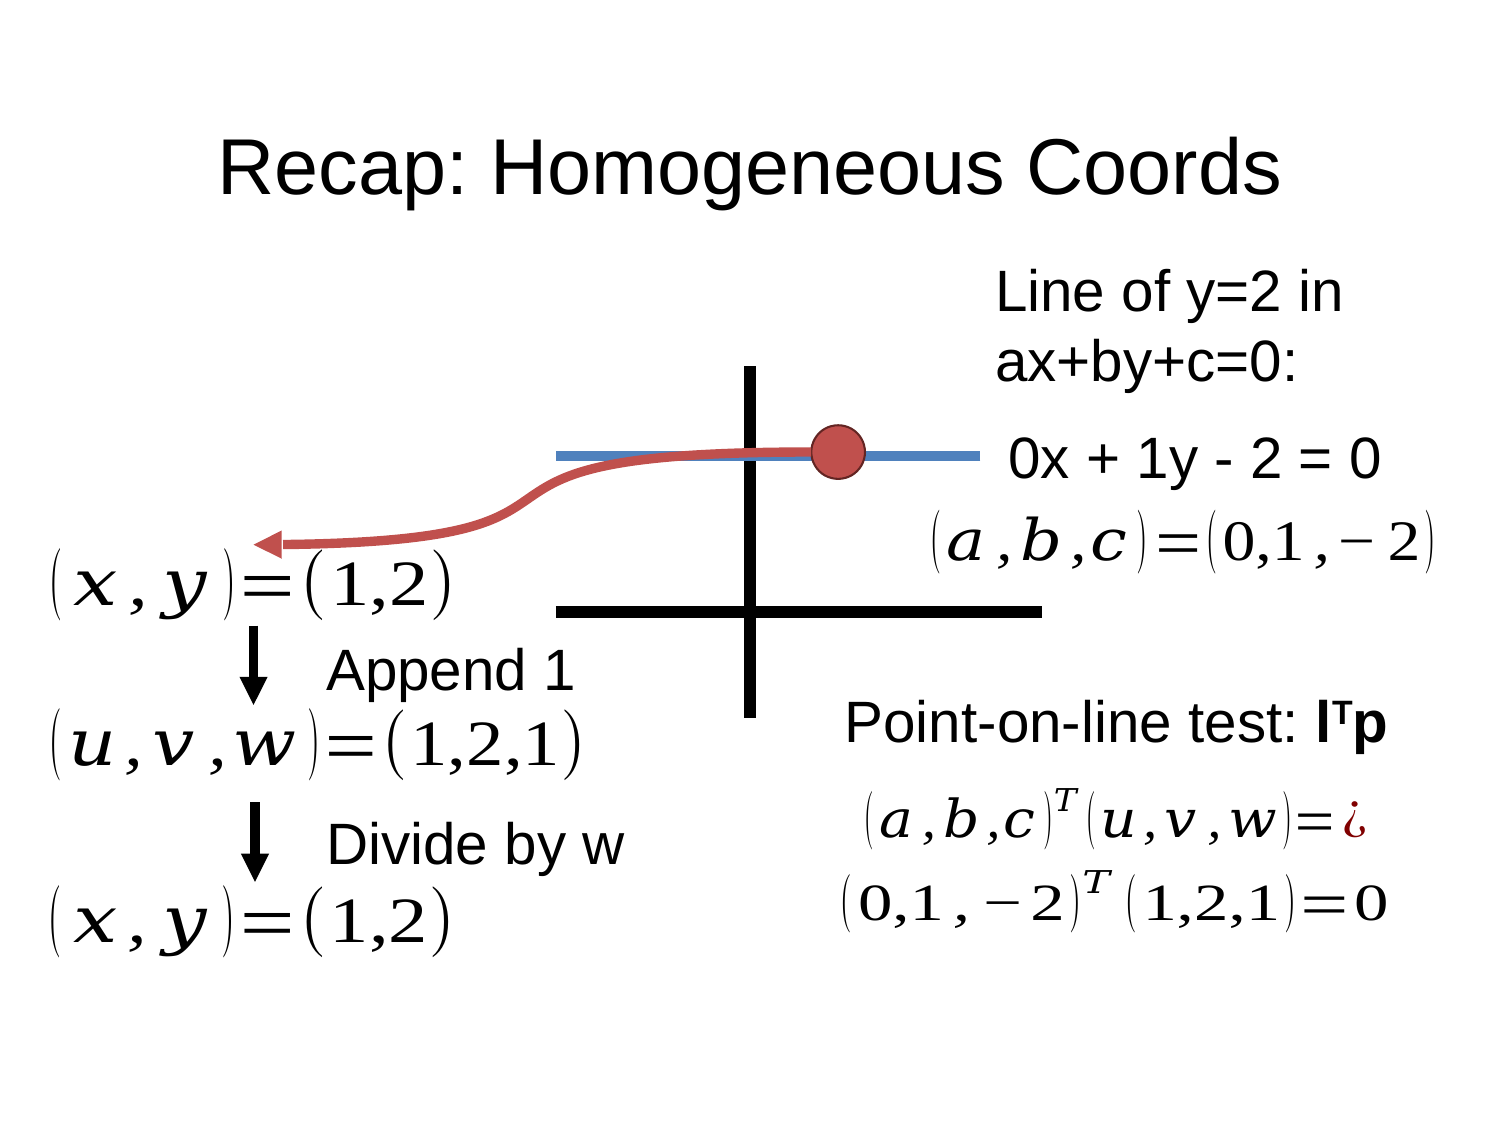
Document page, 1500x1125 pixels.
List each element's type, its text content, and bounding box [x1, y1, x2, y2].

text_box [756, 578, 1043, 718]
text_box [555, 245, 1437, 578]
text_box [799, 676, 1434, 935]
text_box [49, 626, 756, 786]
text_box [49, 425, 865, 626]
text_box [48, 799, 756, 963]
title Recap: Homogeneous Coords [103, 59, 1397, 278]
